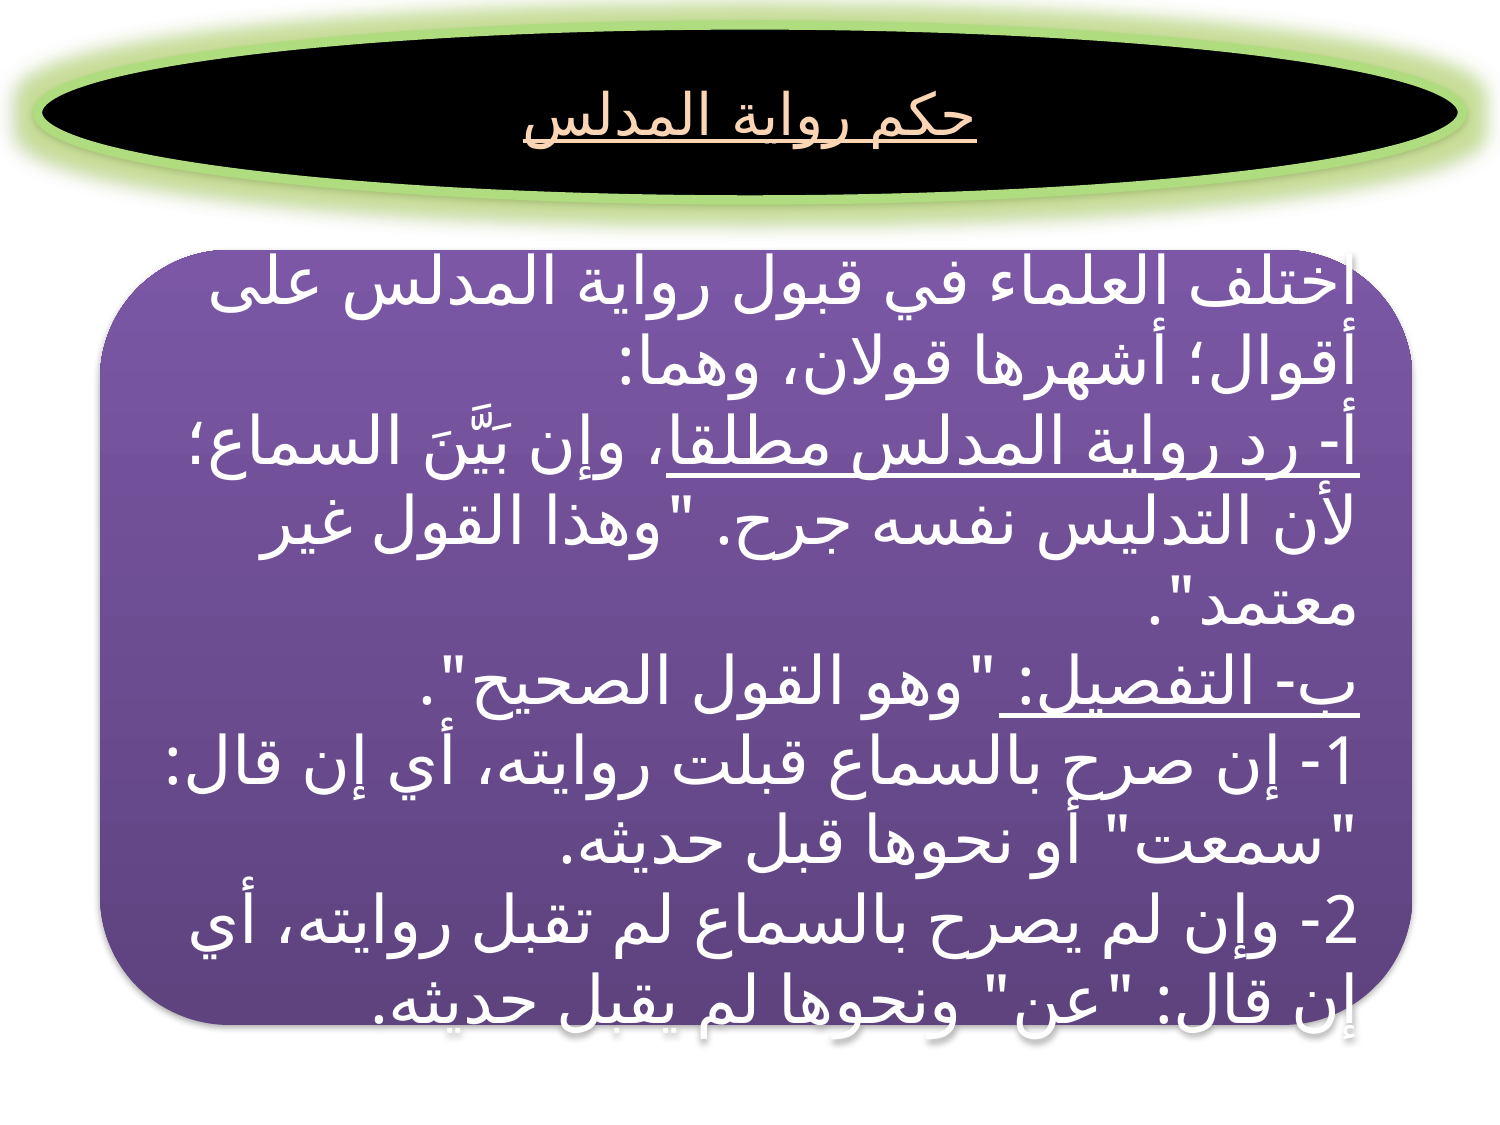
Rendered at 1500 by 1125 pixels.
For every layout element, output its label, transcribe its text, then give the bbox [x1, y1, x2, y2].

text_box حكم رواية المدلس [37, 24, 1463, 200]
text_box اختلف العلماء في قبول رواية المدلس على أقوال؛ أشهرها قولان، وهما: أ- رد رواية المدلس مطلقا، وإن بَيَّنَ السماع؛ لأن التدليس نفسه جرح. "وهذا القول غير معتمد". ب- التفصيل: "وهو القول الصحيح". 1- إن صرح بالسماع قبلت روايته، أي إن قال: "سمعت" أو نحوها قبل حديثه. 2- وإن لم يصرح بالسماع لم تقبل روايته، أي إن قال: "عن" ونحوها لم يقبل حديثه. [99, 249, 1413, 1025]
